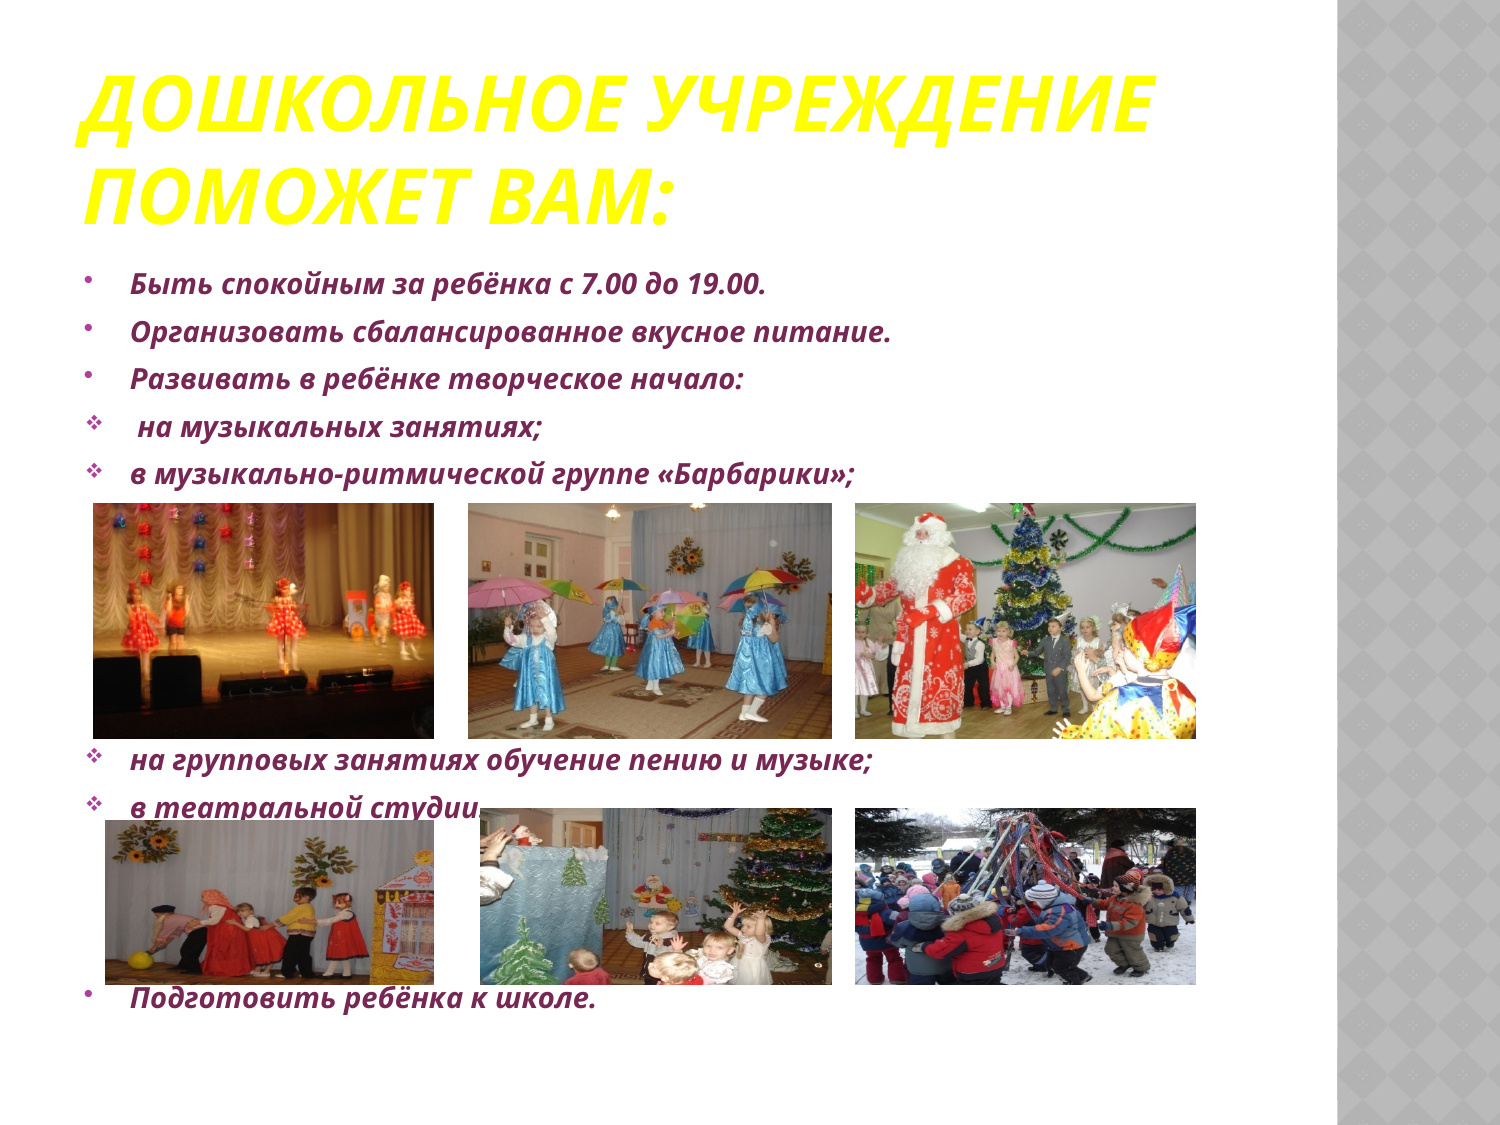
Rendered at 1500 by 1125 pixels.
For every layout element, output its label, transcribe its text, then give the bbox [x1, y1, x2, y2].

picture [468, 503, 833, 739]
picture [104, 819, 434, 985]
picture [480, 808, 833, 985]
picture [855, 503, 1196, 739]
picture [855, 808, 1196, 985]
list Быть спокойным за ребёнка с 7.00 до 19.00. Организовать сбалансированное вкусное питание. Развивать в ребёнке творческое начало: на музыкальных занятиях; в музыкально-ритмической группе «Барбарики»; на групповых занятиях обучение пению и музыке; в театральной студии.,. Подготовить ребёнка к школе. [70, 257, 1258, 1053]
title Дошкольное учреждение поможет Вам: [75, 52, 1263, 240]
picture [93, 503, 434, 739]
